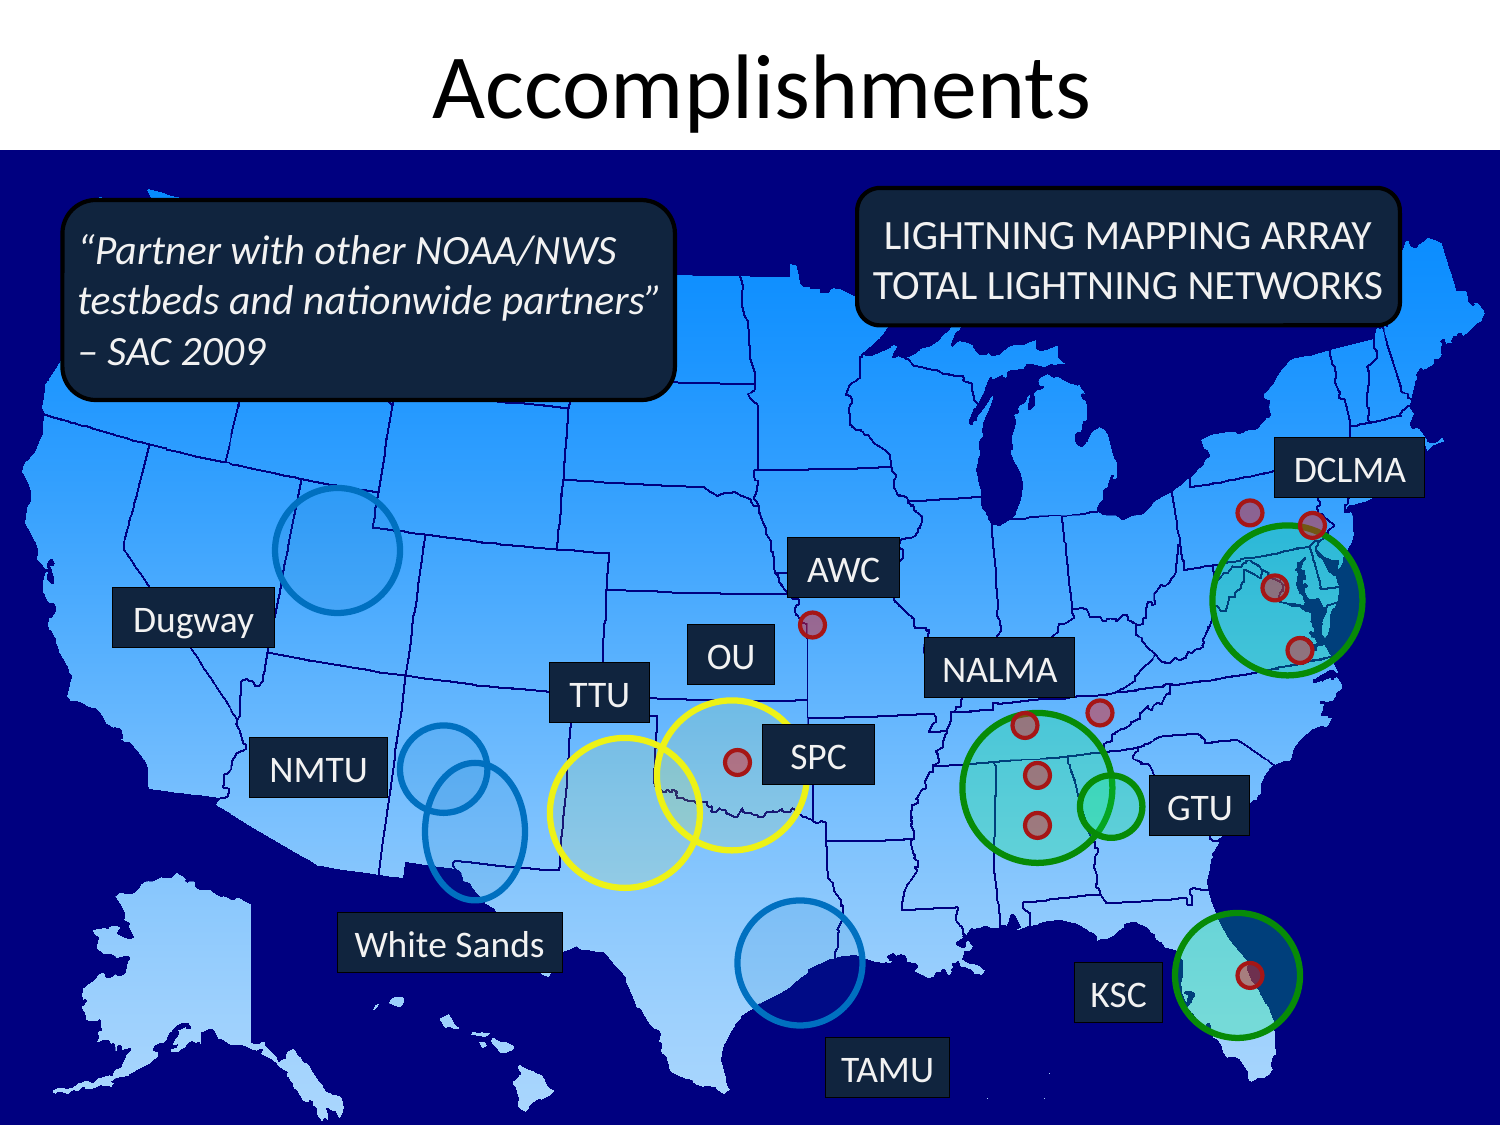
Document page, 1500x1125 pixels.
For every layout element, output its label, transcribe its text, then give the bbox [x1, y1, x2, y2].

text_box Accomplishments [137, 0, 1388, 148]
picture [0, 150, 1500, 1125]
